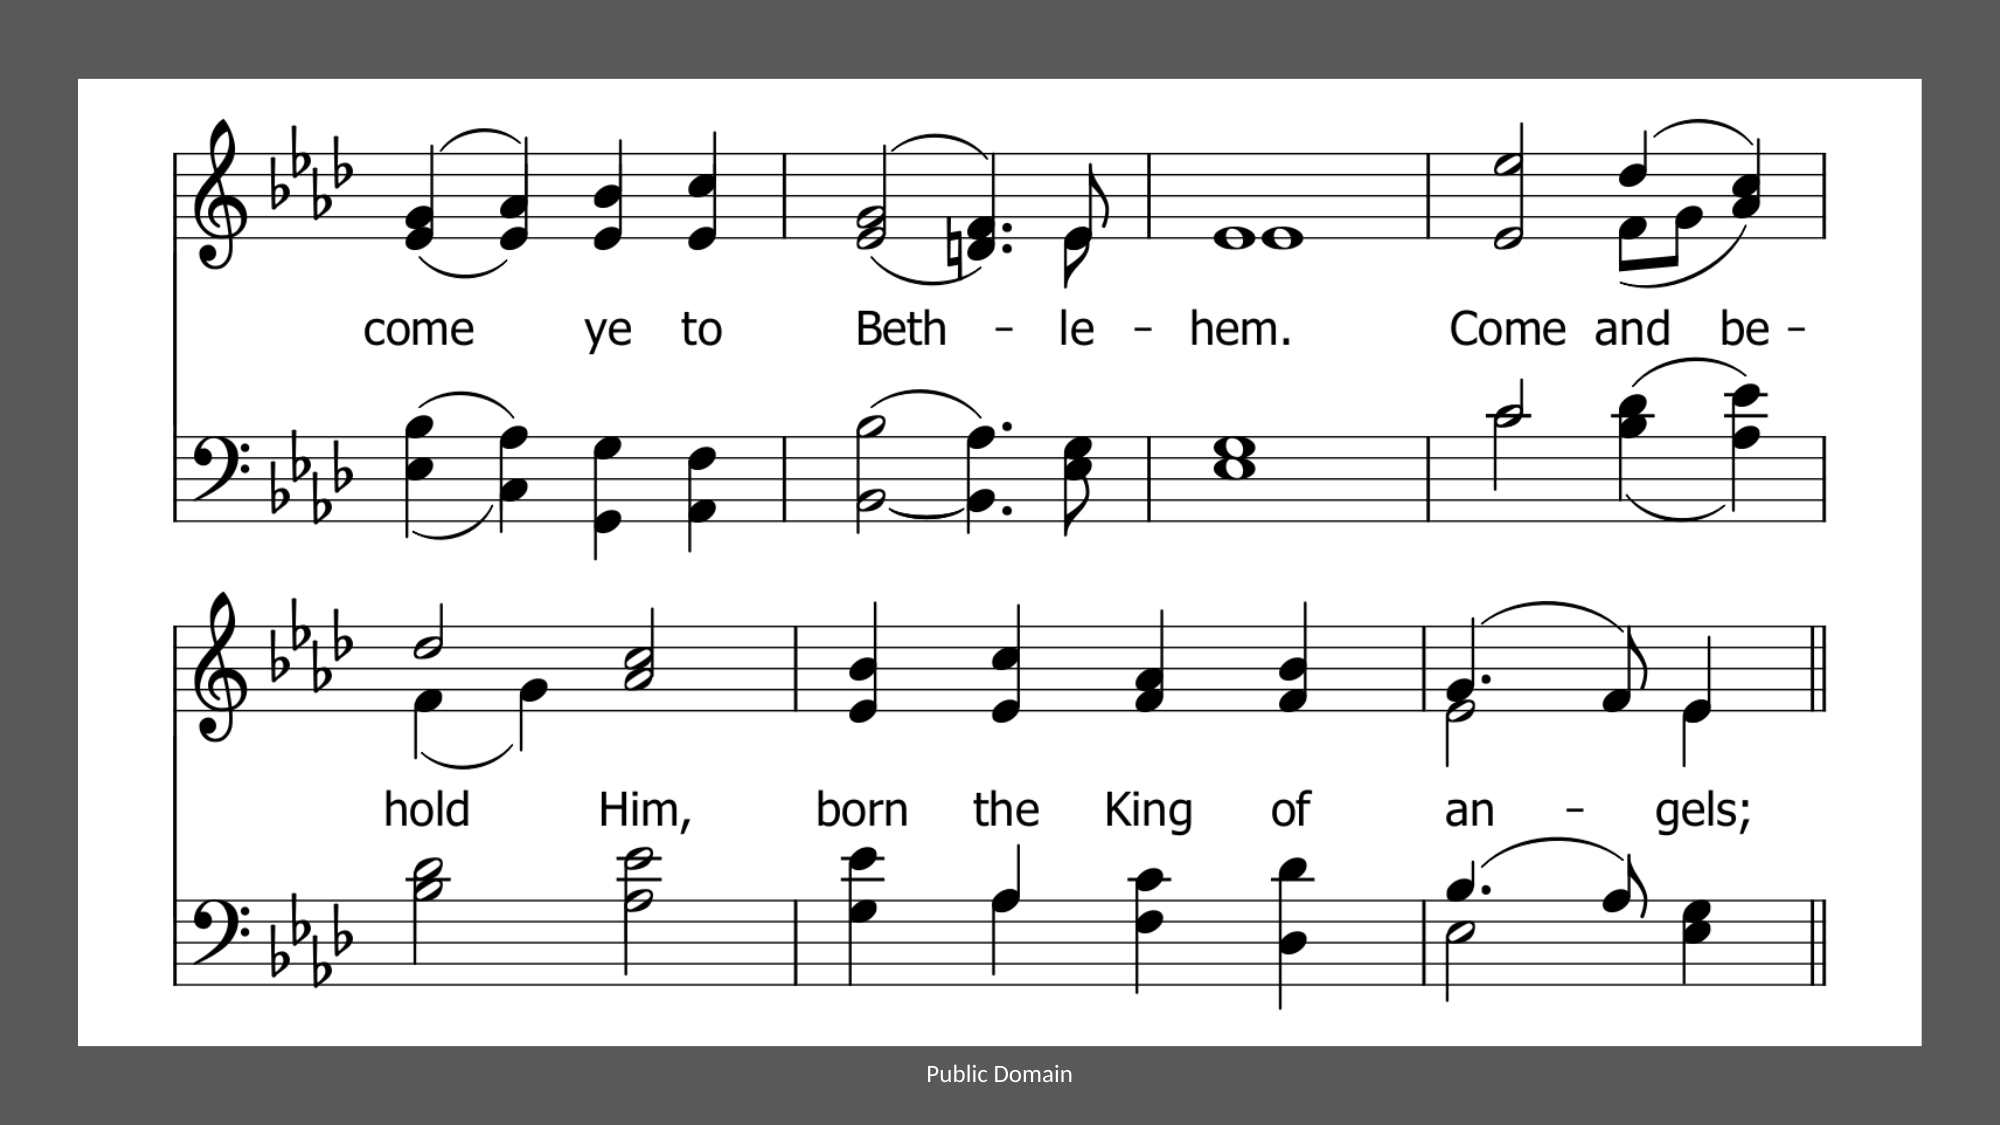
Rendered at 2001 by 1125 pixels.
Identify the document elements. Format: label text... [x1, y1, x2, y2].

text_box [0, 0, 2000, 1125]
picture [172, 105, 1828, 1020]
text_box [77, 78, 1923, 1047]
footer Public Domain [662, 1042, 1338, 1103]
